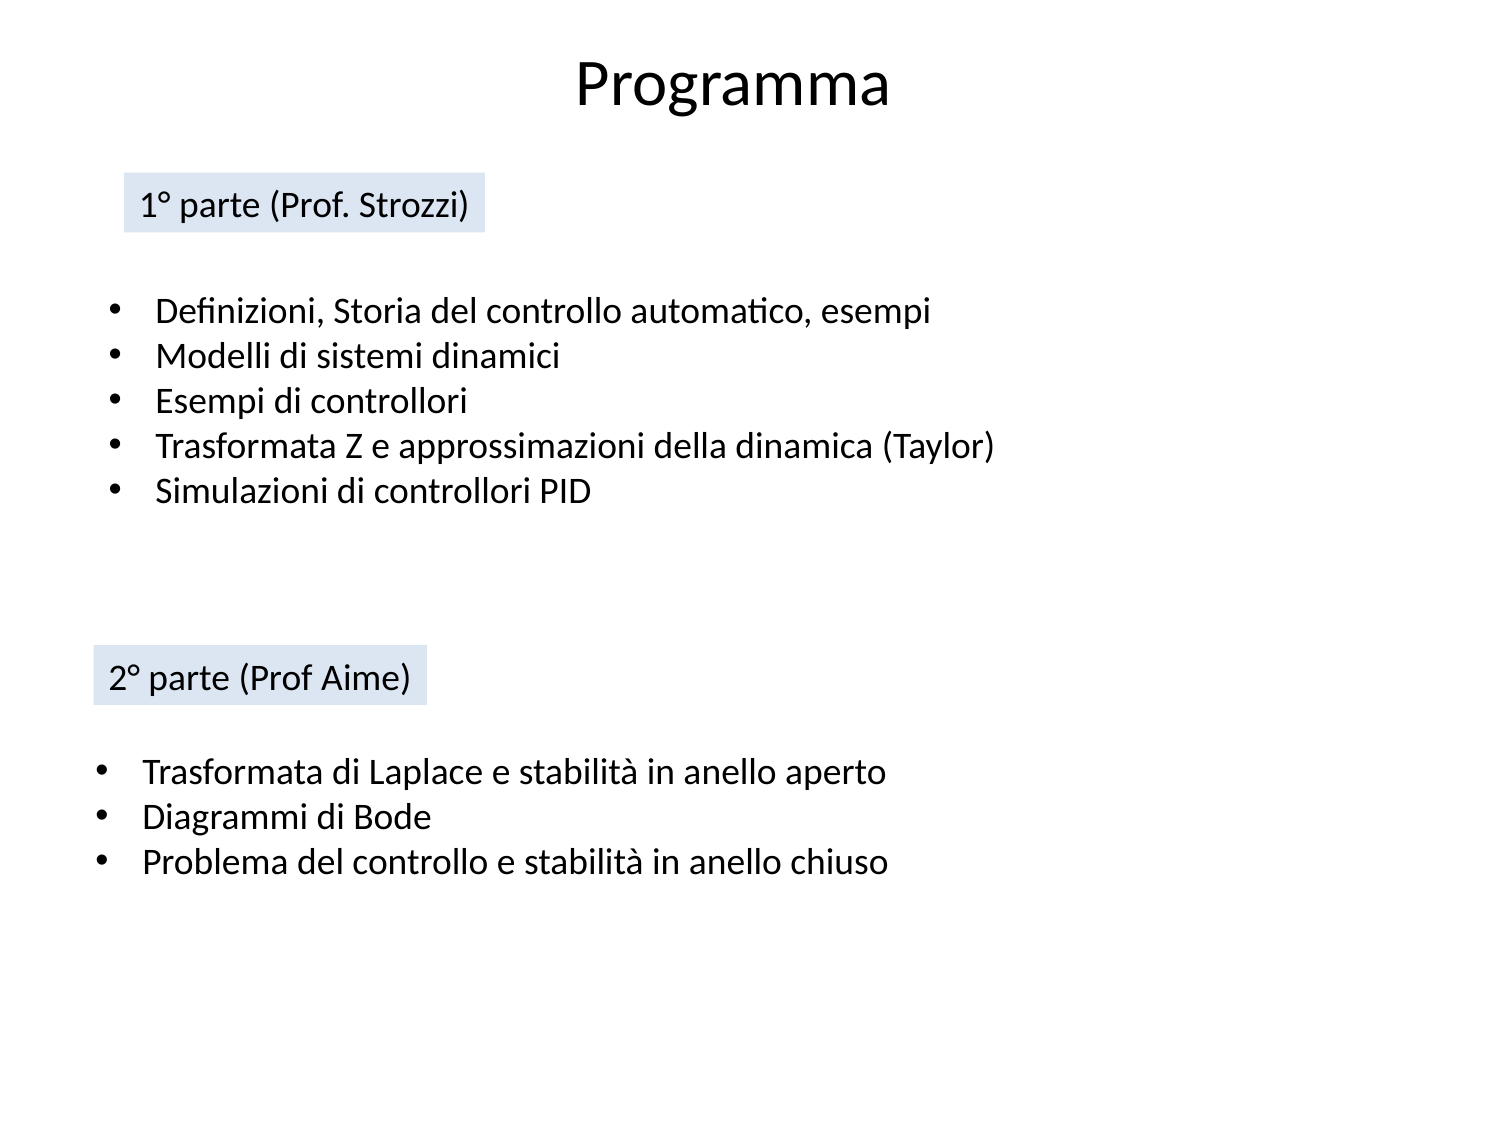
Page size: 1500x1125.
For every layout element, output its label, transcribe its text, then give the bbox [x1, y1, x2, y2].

text_box Definizioni, Storia del controllo automatico, esempi Modelli di sistemi dinamici Esempi di controllori Trasformata Z e approssimazioni della dinamica (Taylor) Simulazioni di controllori PID [93, 278, 1011, 519]
text_box 1° parte (Prof. Strozzi) [124, 172, 485, 233]
text_box Programma [560, 31, 907, 127]
text_box Trasformata di Laplace e stabilità in anello aperto Diagrammi di Bode Problema del controllo e stabilità in anello chiuso [80, 739, 905, 890]
text_box 2° parte (Prof Aime) [93, 645, 427, 705]
